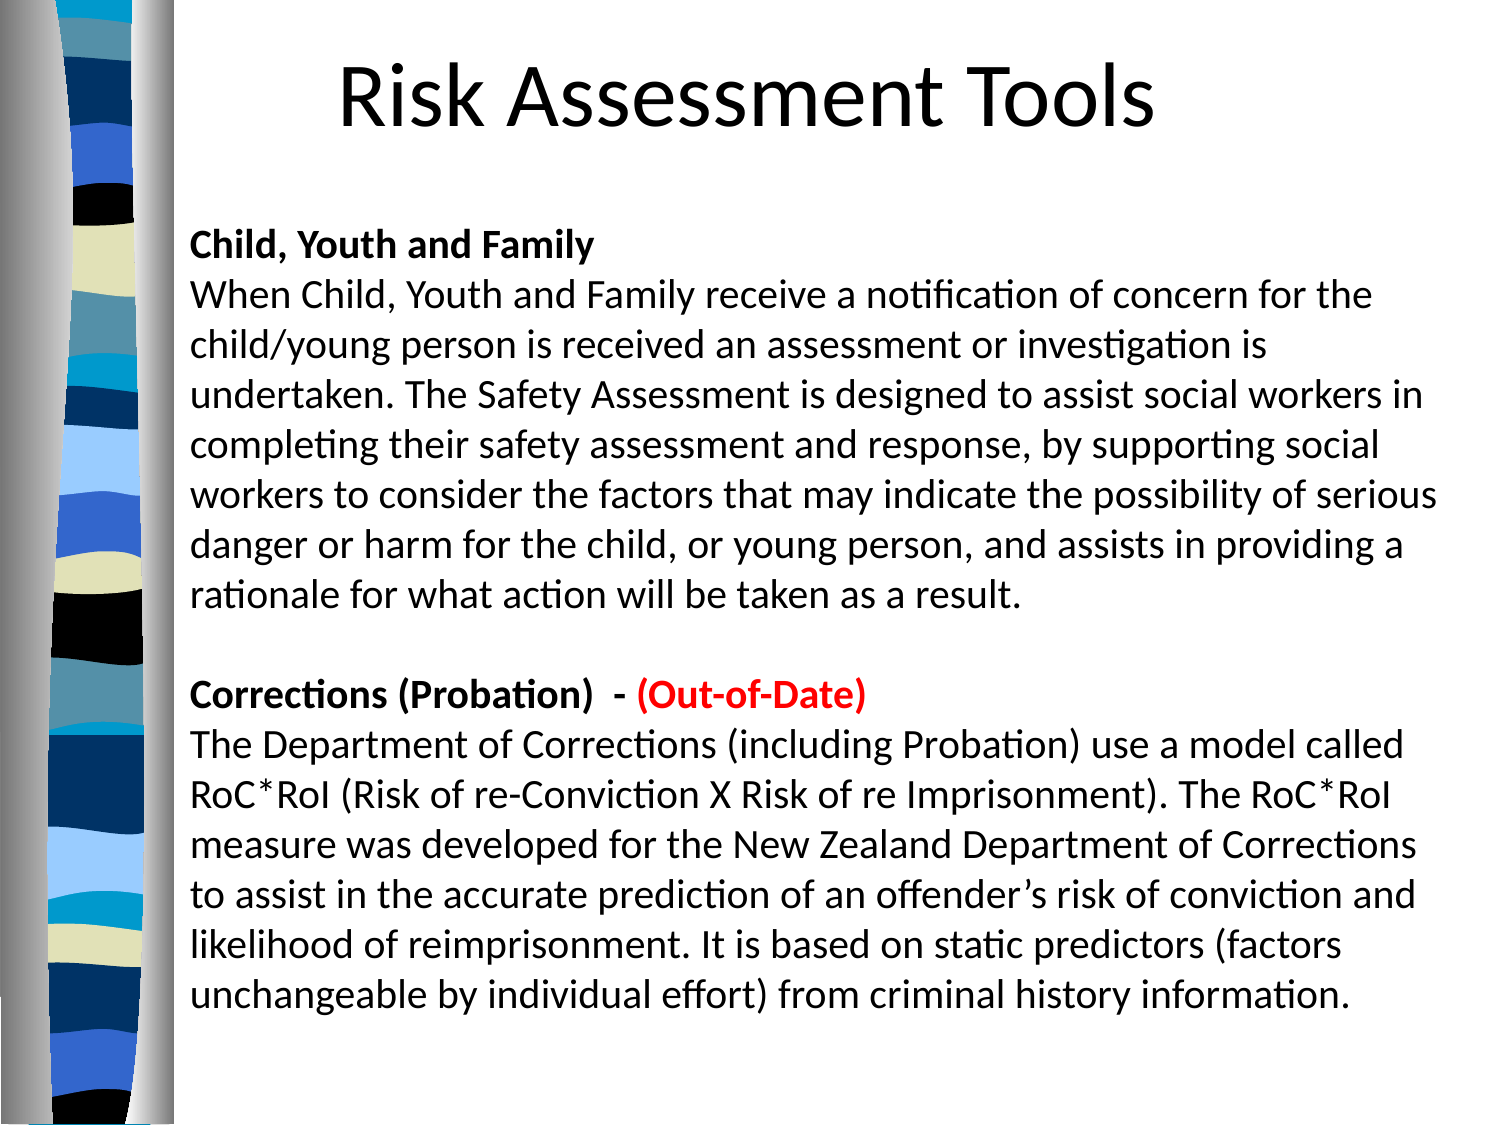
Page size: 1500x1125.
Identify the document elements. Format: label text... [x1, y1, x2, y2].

text_box Child, Youth and Family When Child, Youth and Family receive a notification of concern for the child/young person is received an assessment or investigation is undertaken. The Safety Assessment is designed to assist social workers in completing their safety assessment and response, by supporting social workers to consider the factors that may indicate the possibility of serious danger or harm for the child, or young person, and assists in providing a rationale for what action will be taken as a result. Corrections (Probation) - (Out-of-Date) The Department of Corrections (including Probation) use a model called RoC*RoI (Risk of re-Conviction X Risk of re Imprisonment). The RoC*RoI measure was developed for the New Zealand Department of Corrections to assist in the accurate prediction of an offender’s risk of conviction and likelihood of reimprisonment. It is based on static predictors (factors unchangeable by individual effort) from criminal history information. [174, 209, 1475, 1025]
text_box Risk Assessment Tools [322, 27, 1173, 152]
